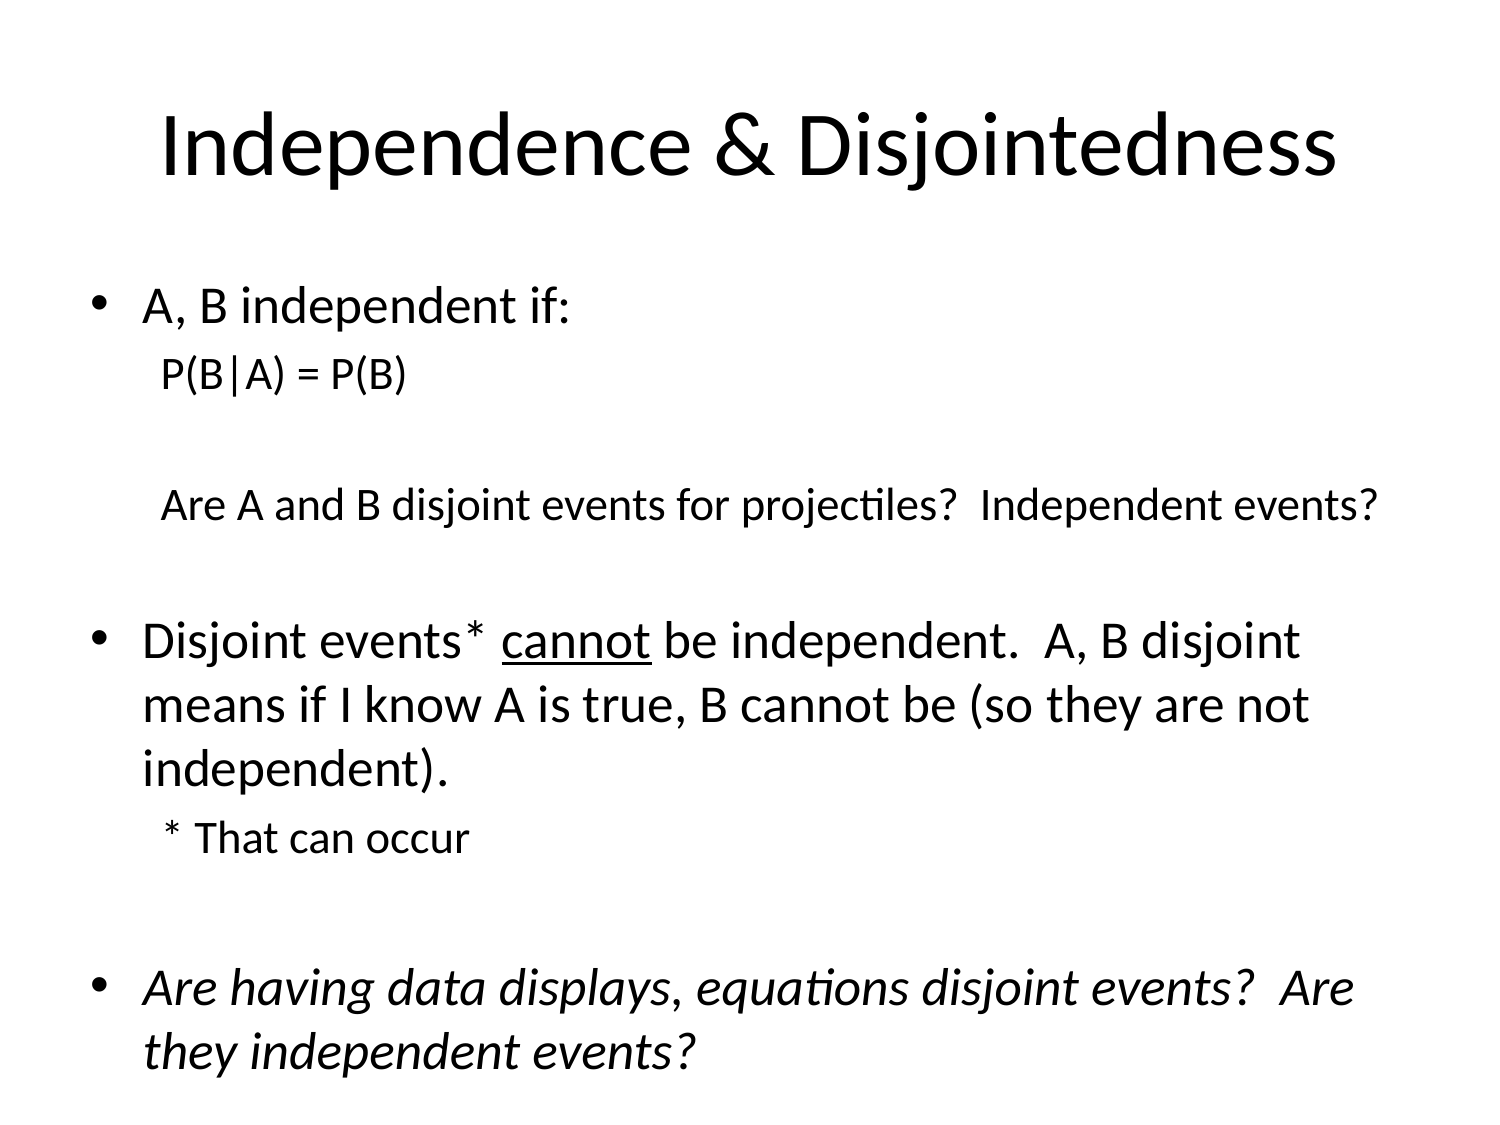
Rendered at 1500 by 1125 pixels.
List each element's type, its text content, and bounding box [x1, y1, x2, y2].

title Independence & Disjointedness [75, 45, 1425, 233]
list A, B independent if: P(B|A) = P(B) Are A and B disjoint events for projectiles? Independent events? Disjoint events* cannot be independent. A, B disjoint means if I know A is true, B cannot be (so they are not independent). * That can occur Are having data displays, equations disjoint events? Are they independent events? [75, 262, 1425, 1097]
